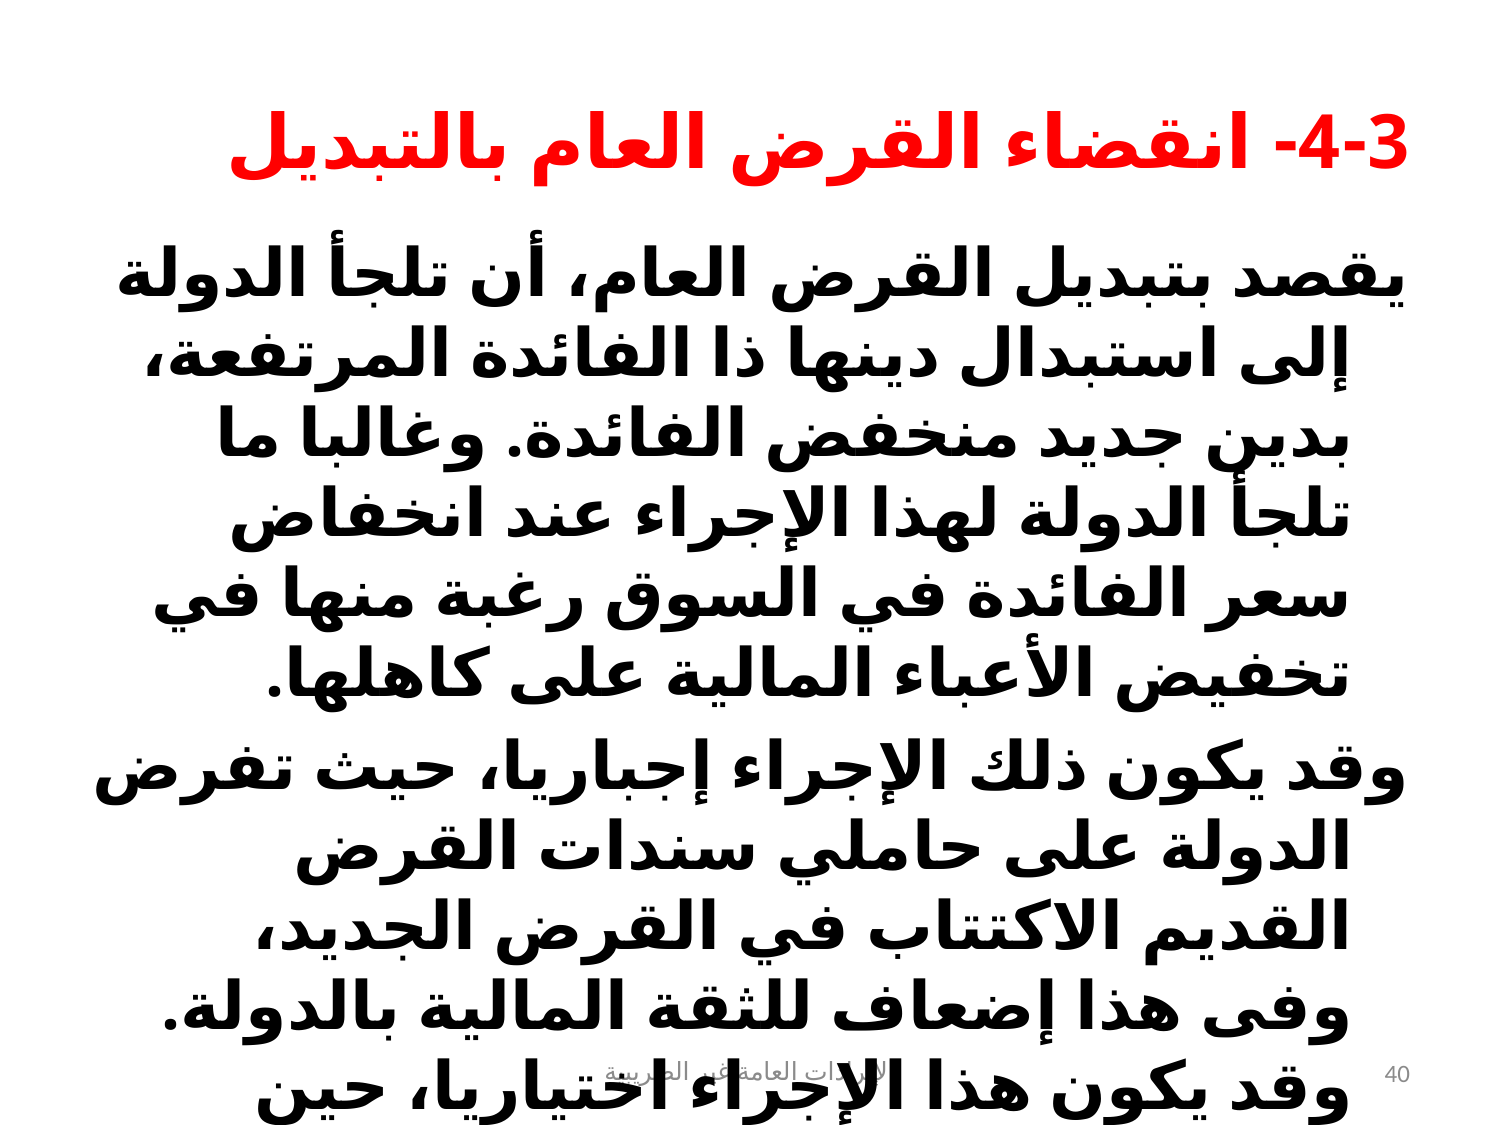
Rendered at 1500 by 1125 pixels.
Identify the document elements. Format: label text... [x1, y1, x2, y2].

list يقصد بتبديل القرض العام، أن تلجأ الدولة إلى استبدال دينها ذا الفائدة المرتفعة، بدين جديد منخفض الفائدة. وغالبا ما تلجأ الدولة لهذا الإجراء عند انخفاض سعر الفائدة في السوق رغبة منها في تخفيض الأعباء المالية على كاهلها. وقد يكون ذلك الإجراء إجباريا، حيث تفرض الدولة على حاملي سندات القرض القديم الاكتتاب في القرض الجديد، وفى هذا إضعاف للثقة المالية بالدولة. وقد يكون هذا الإجراء اختياريا، حين يكون للأفراد الخيار بين الاكتتاب في القرض الجديد، ولا يقبل الأفراد على هذا الإجراء، إلا إذا عوضتهم الدولة عن انخفاض سعر الفائدة بمجموعة من المزايا الأخرى. [75, 222, 1425, 966]
footer الإيرادات العامة غير الضريبية [512, 1042, 988, 1103]
title 4-3- انقضاء القرض العام بالتبديل [75, 45, 1425, 222]
slide_number 40 [1074, 1042, 1425, 1103]
